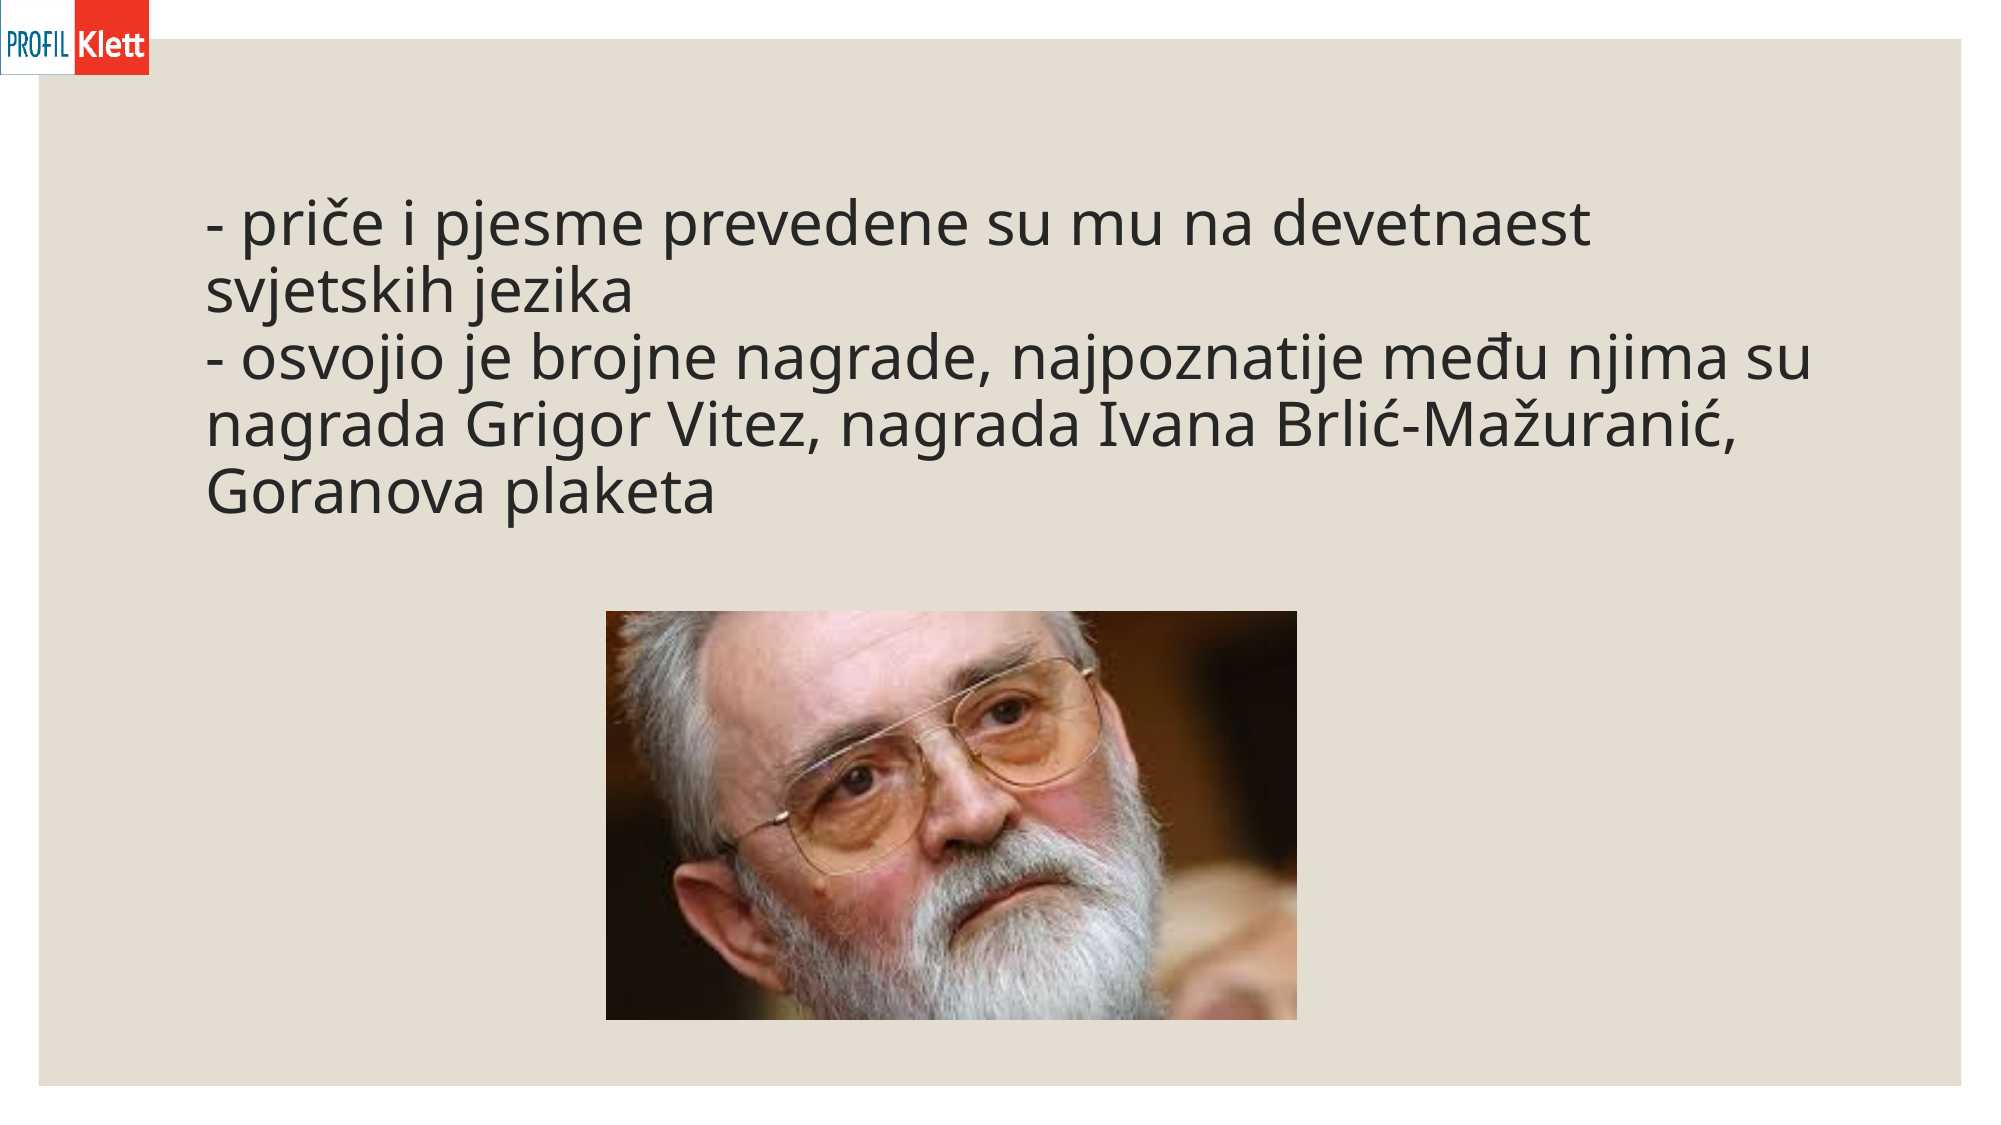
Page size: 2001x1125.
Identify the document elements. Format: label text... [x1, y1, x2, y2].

picture [0, 0, 149, 75]
picture [606, 611, 1297, 1020]
title - priče i pjesme prevedene su mu na devetnaest svjetskih jezika - osvojio je brojne nagrade, najpoznatije među njima su nagrada Grigor Vitez, nagrada Ivana Brlić-Mažuranić, Goranova plaketa [190, 183, 1841, 611]
